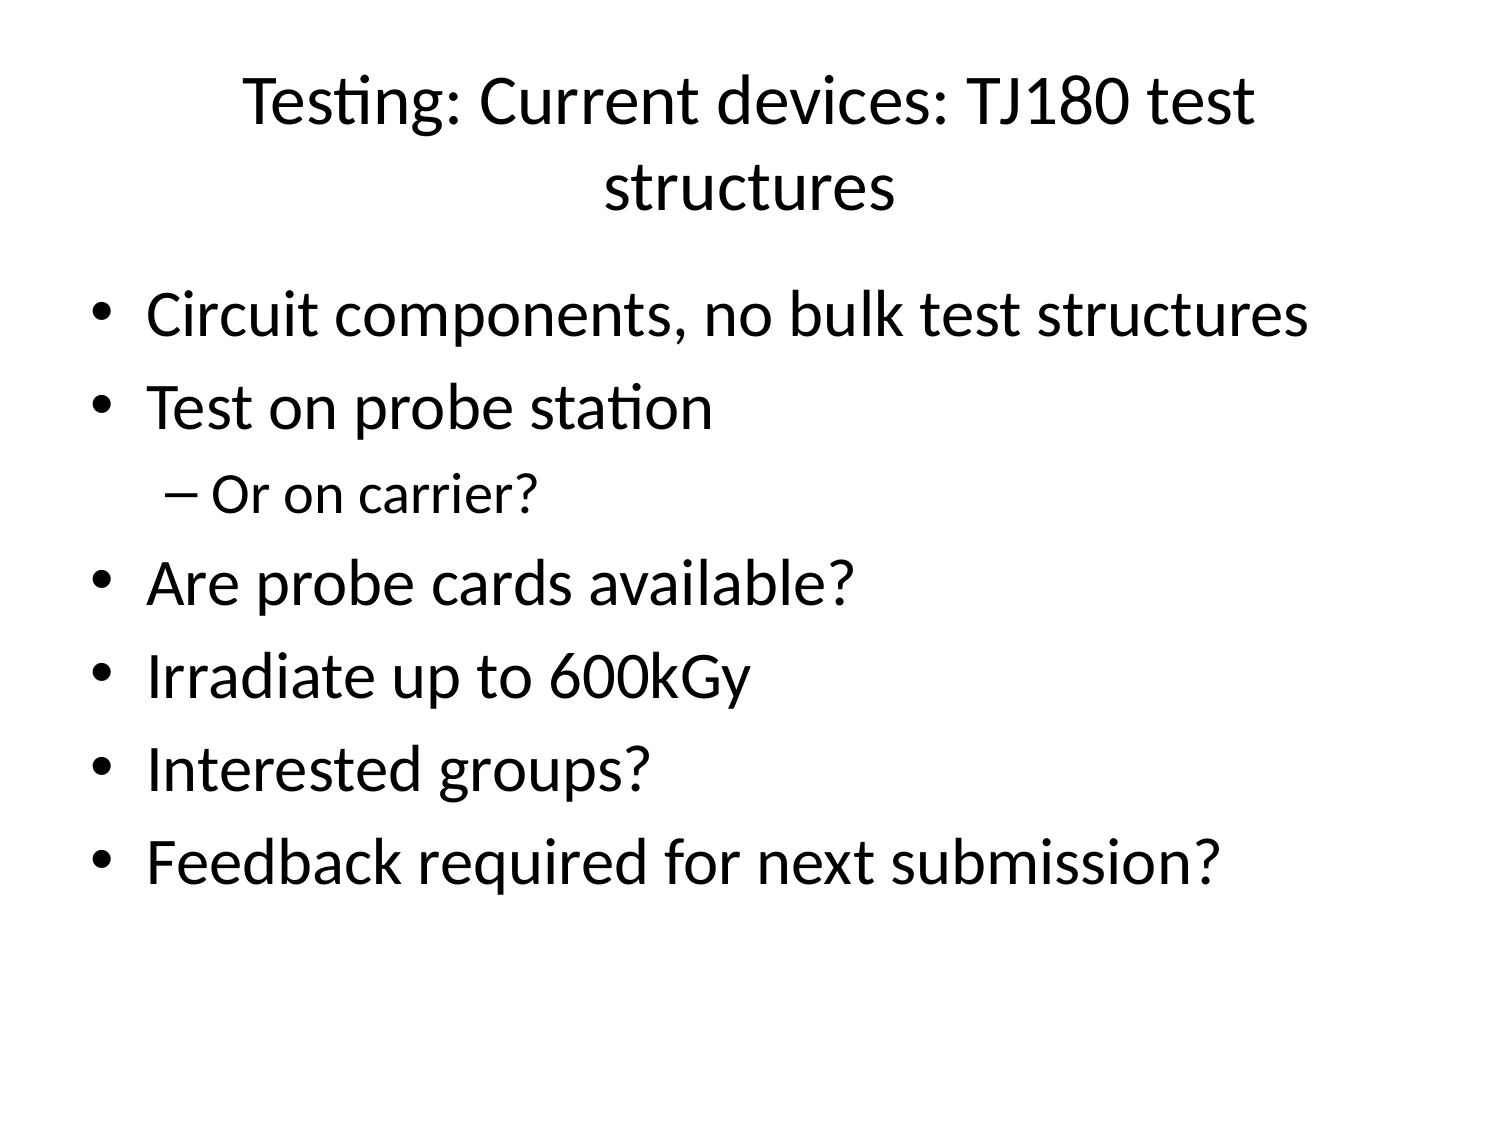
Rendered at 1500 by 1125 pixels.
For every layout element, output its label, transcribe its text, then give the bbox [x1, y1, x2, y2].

list Circuit components, no bulk test structures Test on probe station Or on carrier? Are probe cards available? Irradiate up to 600kGy Interested groups? Feedback required for next submission? [75, 262, 1425, 1005]
title Testing: Current devices: TJ180 test structures [75, 45, 1425, 233]
